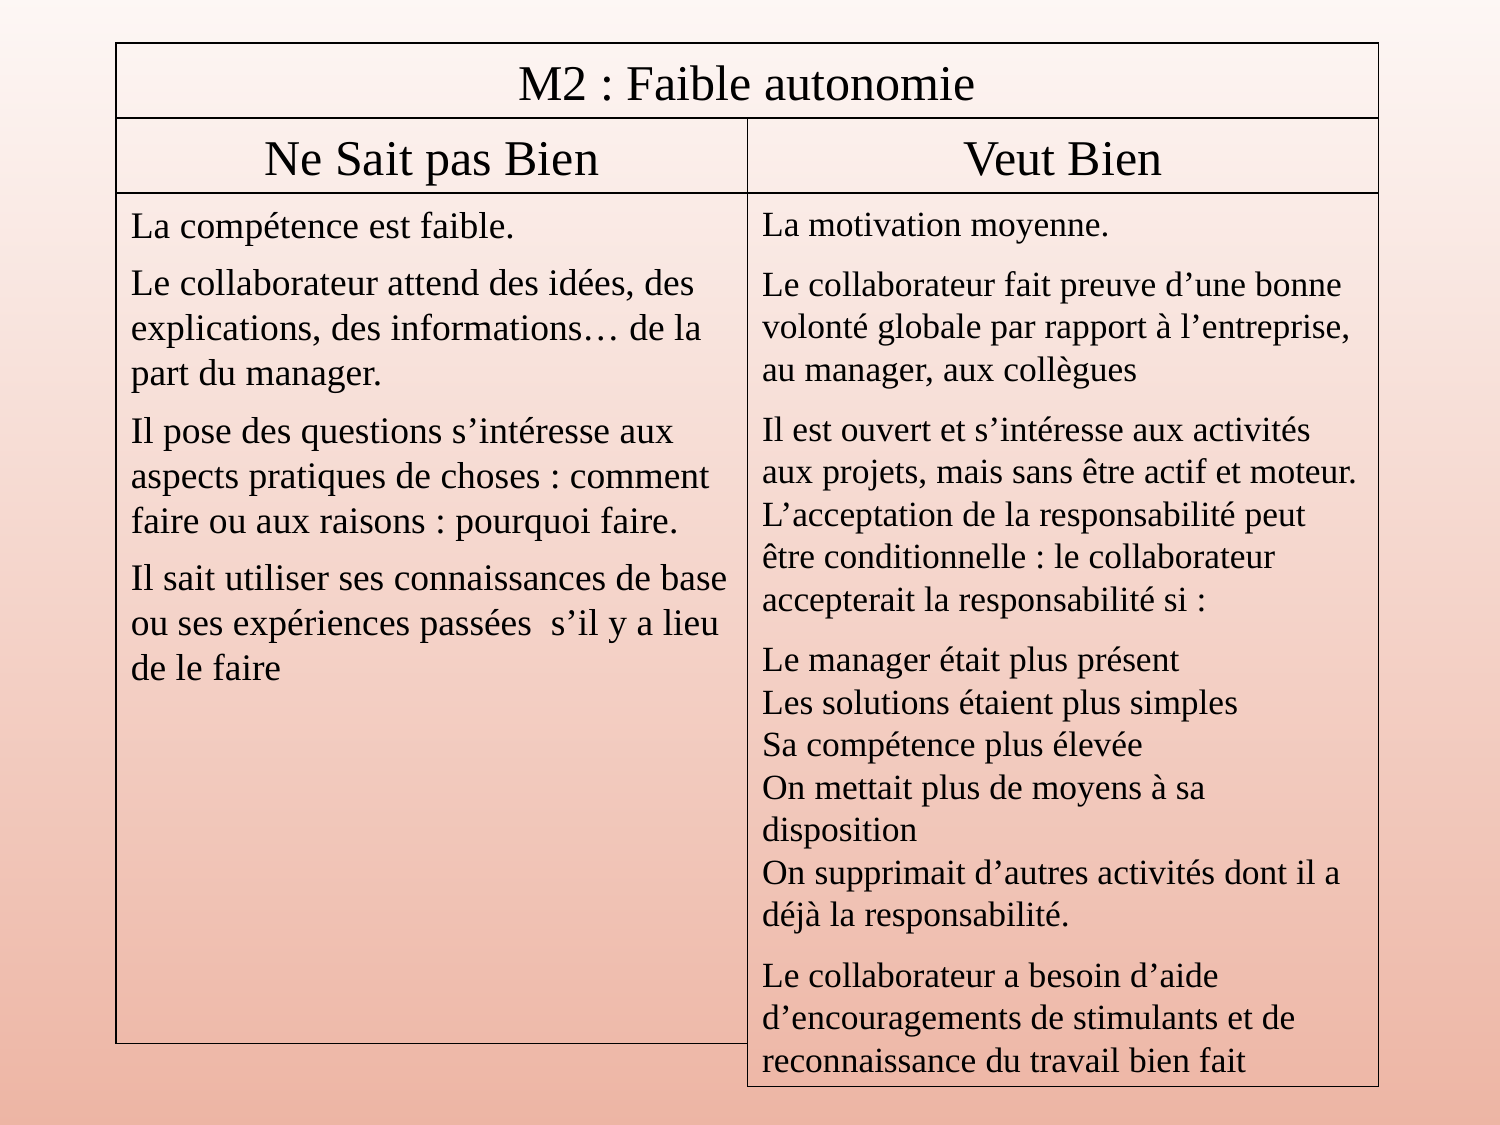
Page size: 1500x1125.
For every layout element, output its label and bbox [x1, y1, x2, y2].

text_box [115, 42, 1379, 1104]
